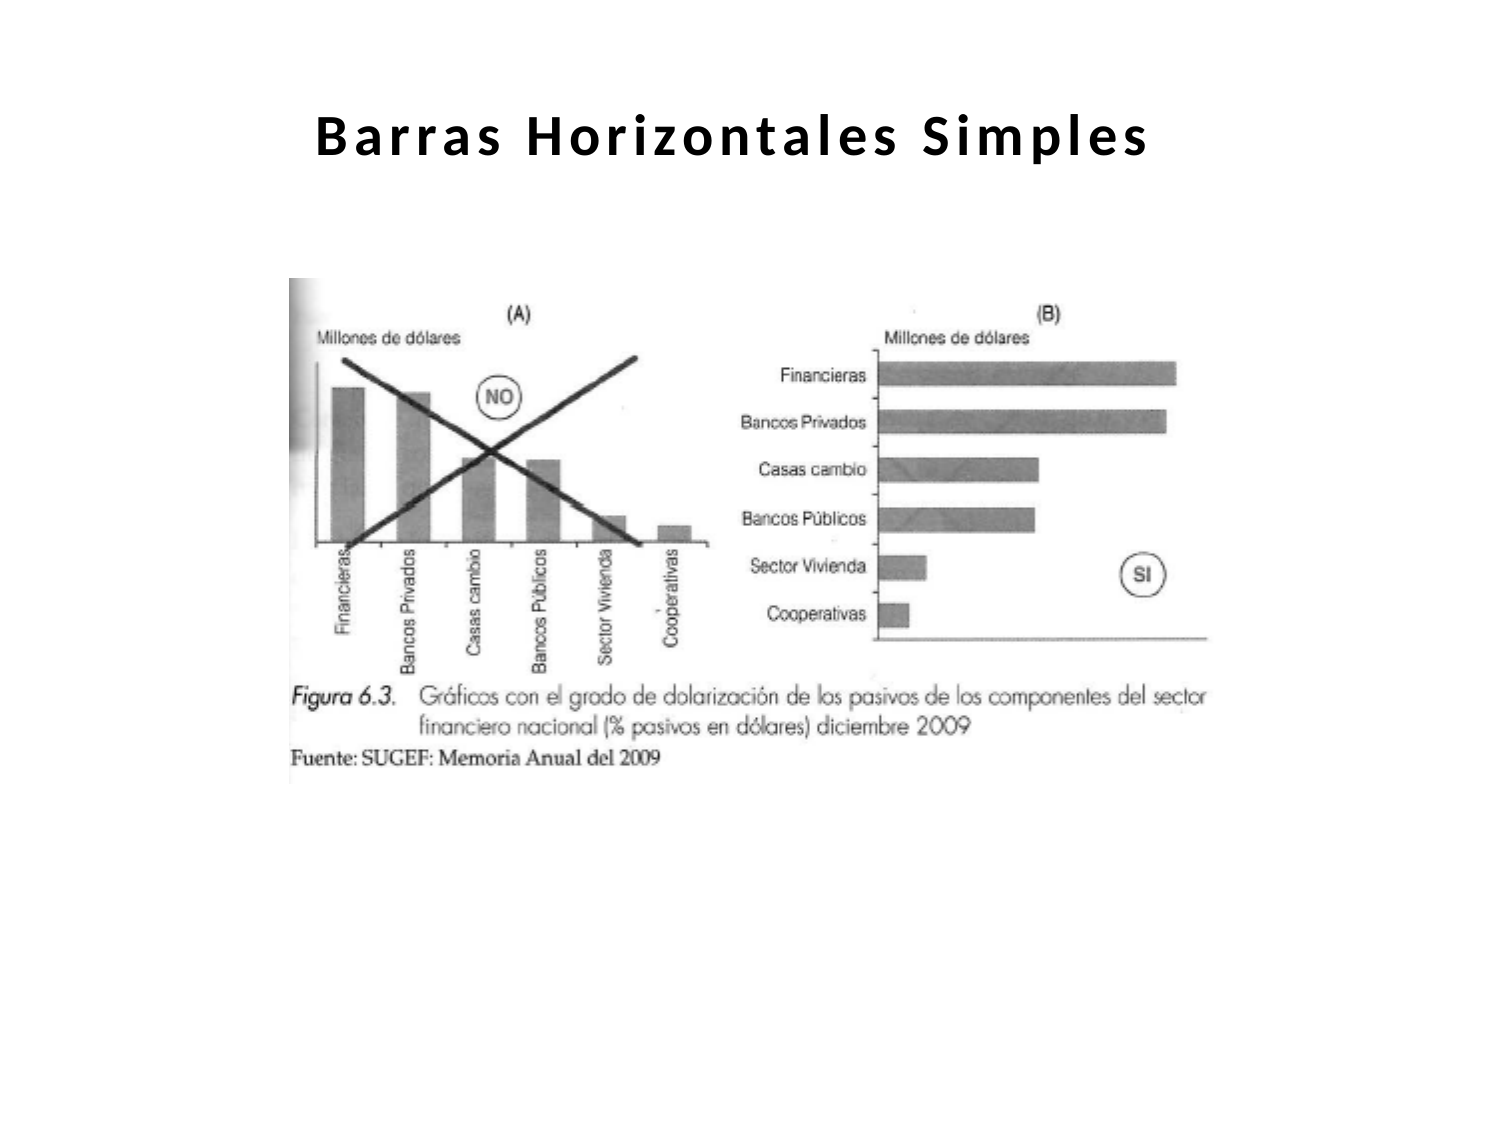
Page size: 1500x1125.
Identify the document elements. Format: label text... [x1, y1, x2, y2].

picture [288, 278, 1254, 784]
text_box Barras Horizontales Simples [230, 90, 1235, 175]
